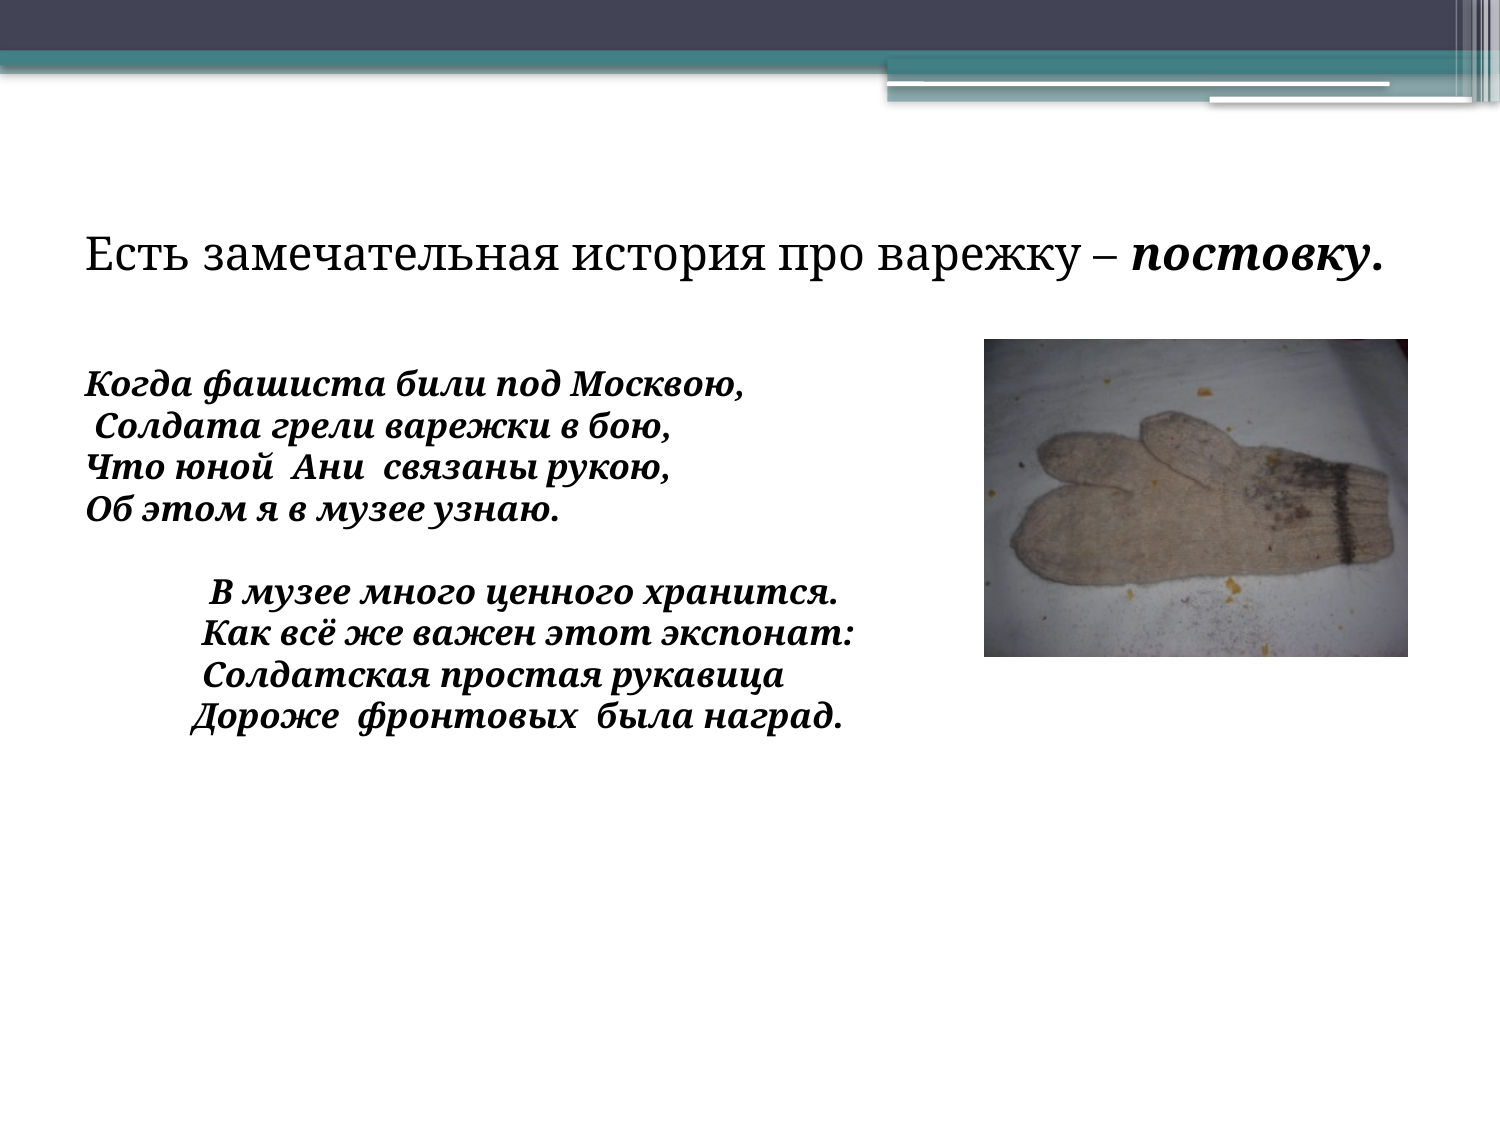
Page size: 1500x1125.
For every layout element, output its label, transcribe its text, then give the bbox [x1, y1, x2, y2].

picture [984, 339, 1408, 657]
title Есть замечательная история про варежку – постовку. Когда фашиста били под Москвою, Солдата грели варежки в бою, Что юной Ани связаны рукою, Об этом я в музее узнаю. В музее много ценного хранится. Как всё же важен этот экспонат: Солдатская простая рукавица Дороже фронтовых была наград. [70, 199, 1421, 926]
